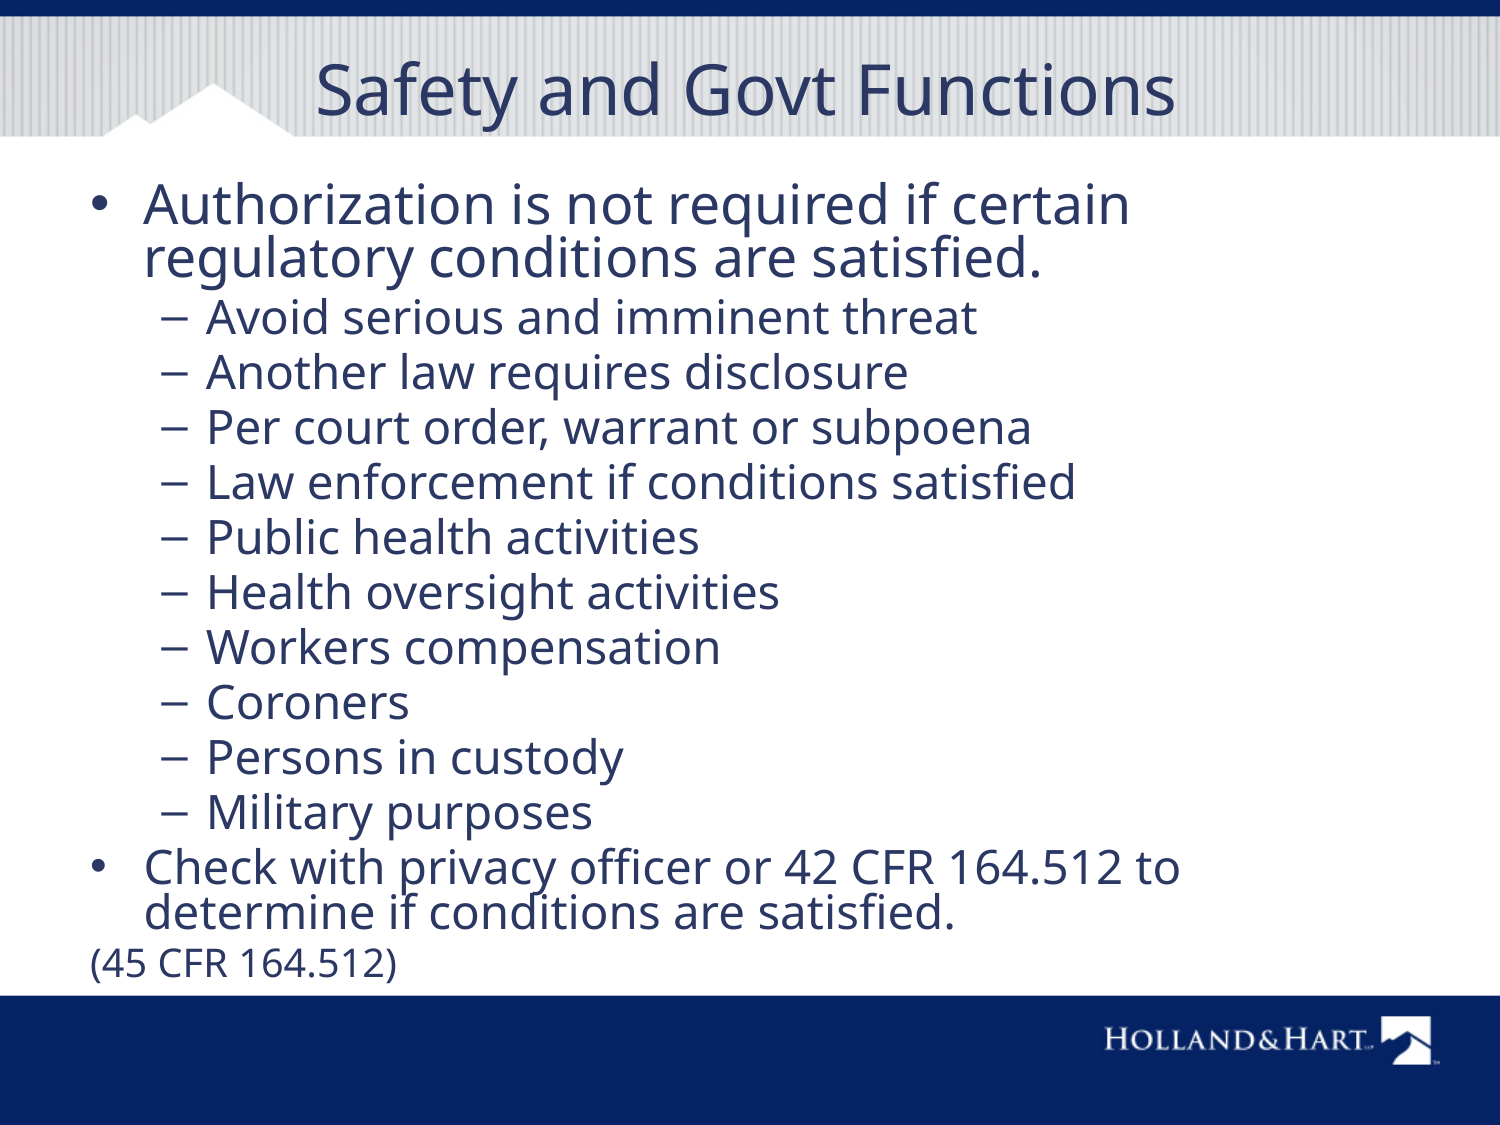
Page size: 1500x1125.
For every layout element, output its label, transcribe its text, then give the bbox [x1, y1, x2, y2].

title Safety and Govt Functions [300, 37, 1500, 138]
picture [0, 0, 1500, 1125]
list Authorization is not required if certain regulatory conditions are satisfied. Avoid serious and imminent threat Another law requires disclosure Per court order, warrant or subpoena Law enforcement if conditions satisfied Public health activities Health oversight activities Workers compensation Coroners Persons in custody Military purposes Check with privacy officer or 42 CFR 164.512 to determine if conditions are satisfied. (45 CFR 164.512) [75, 174, 1425, 1000]
